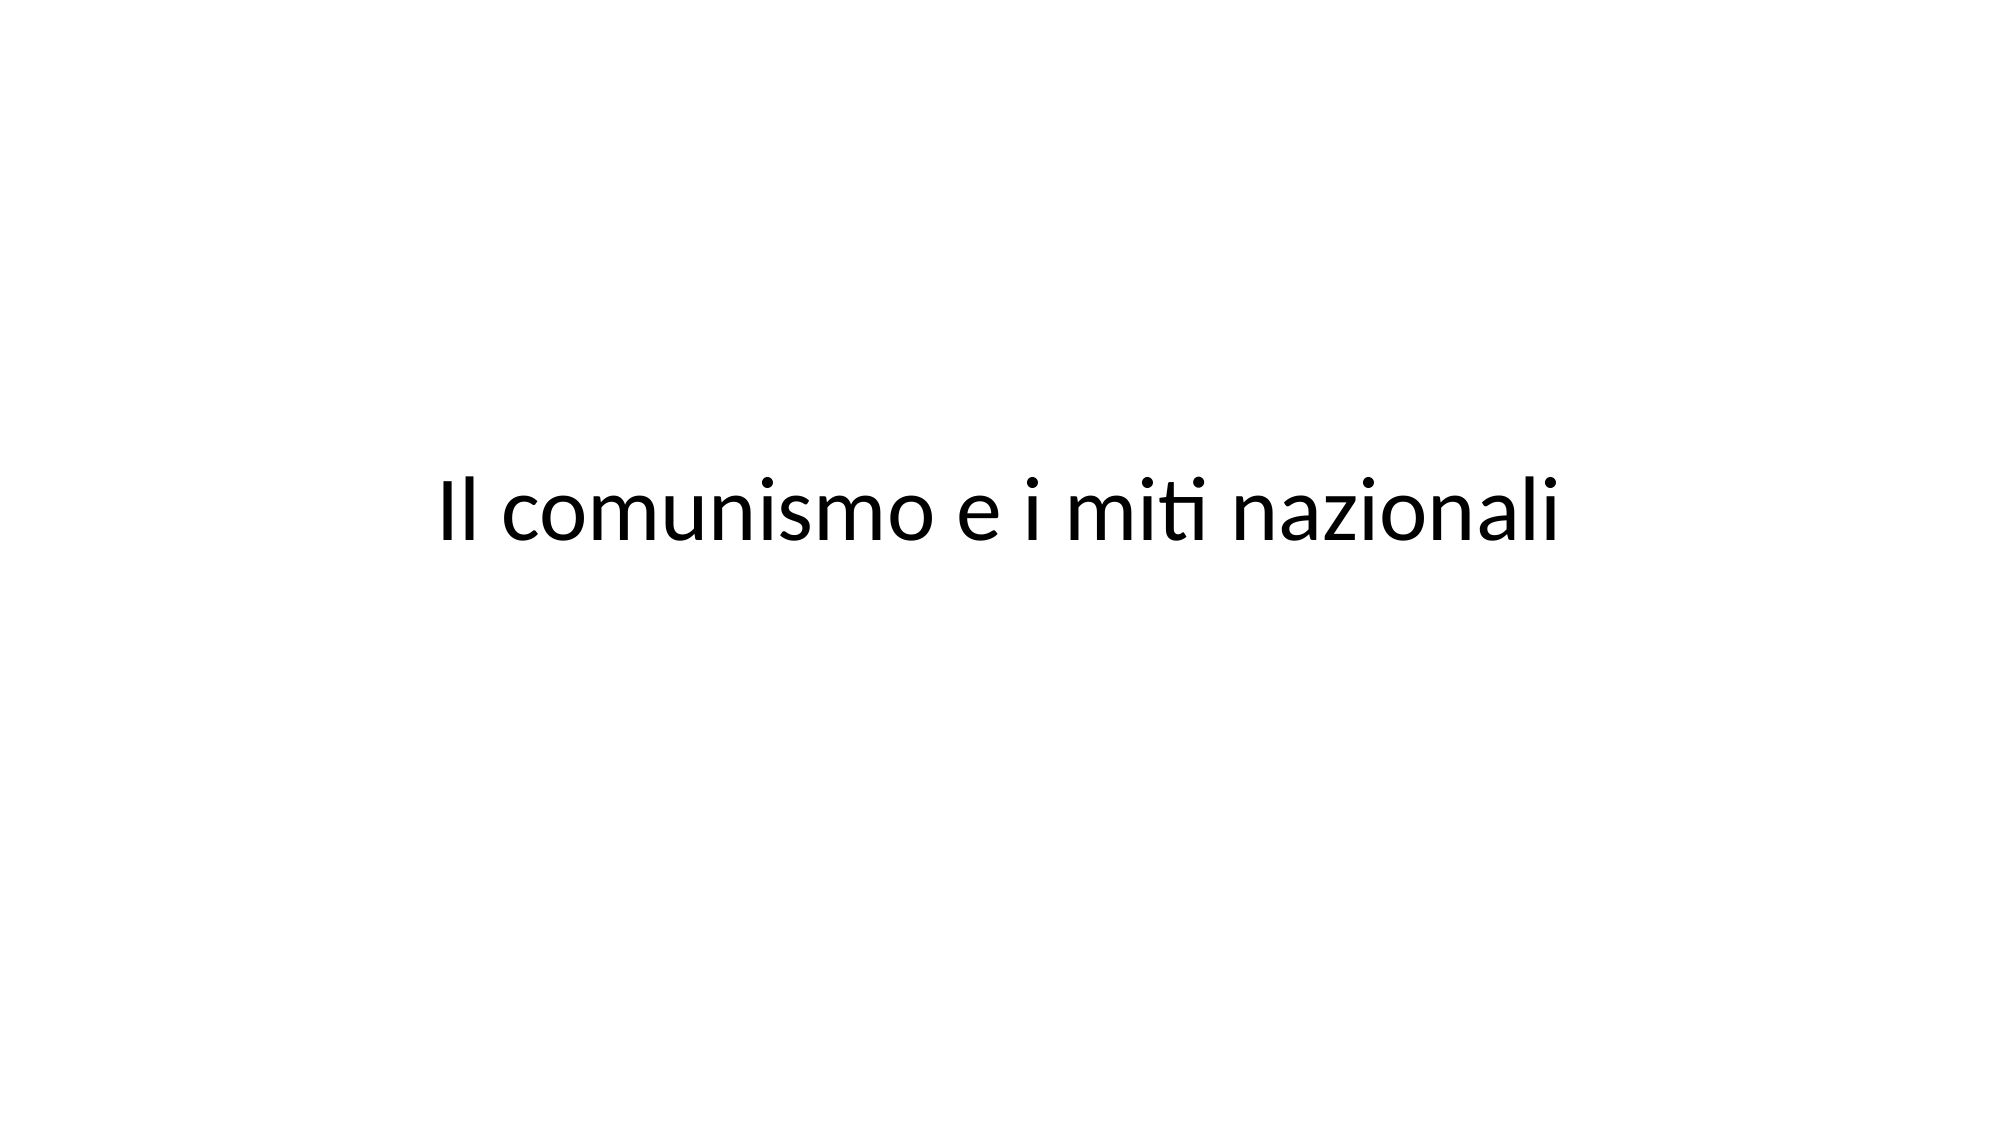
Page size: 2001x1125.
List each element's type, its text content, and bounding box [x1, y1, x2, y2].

title Il comunismo e i miti nazionali [362, 397, 1638, 610]
